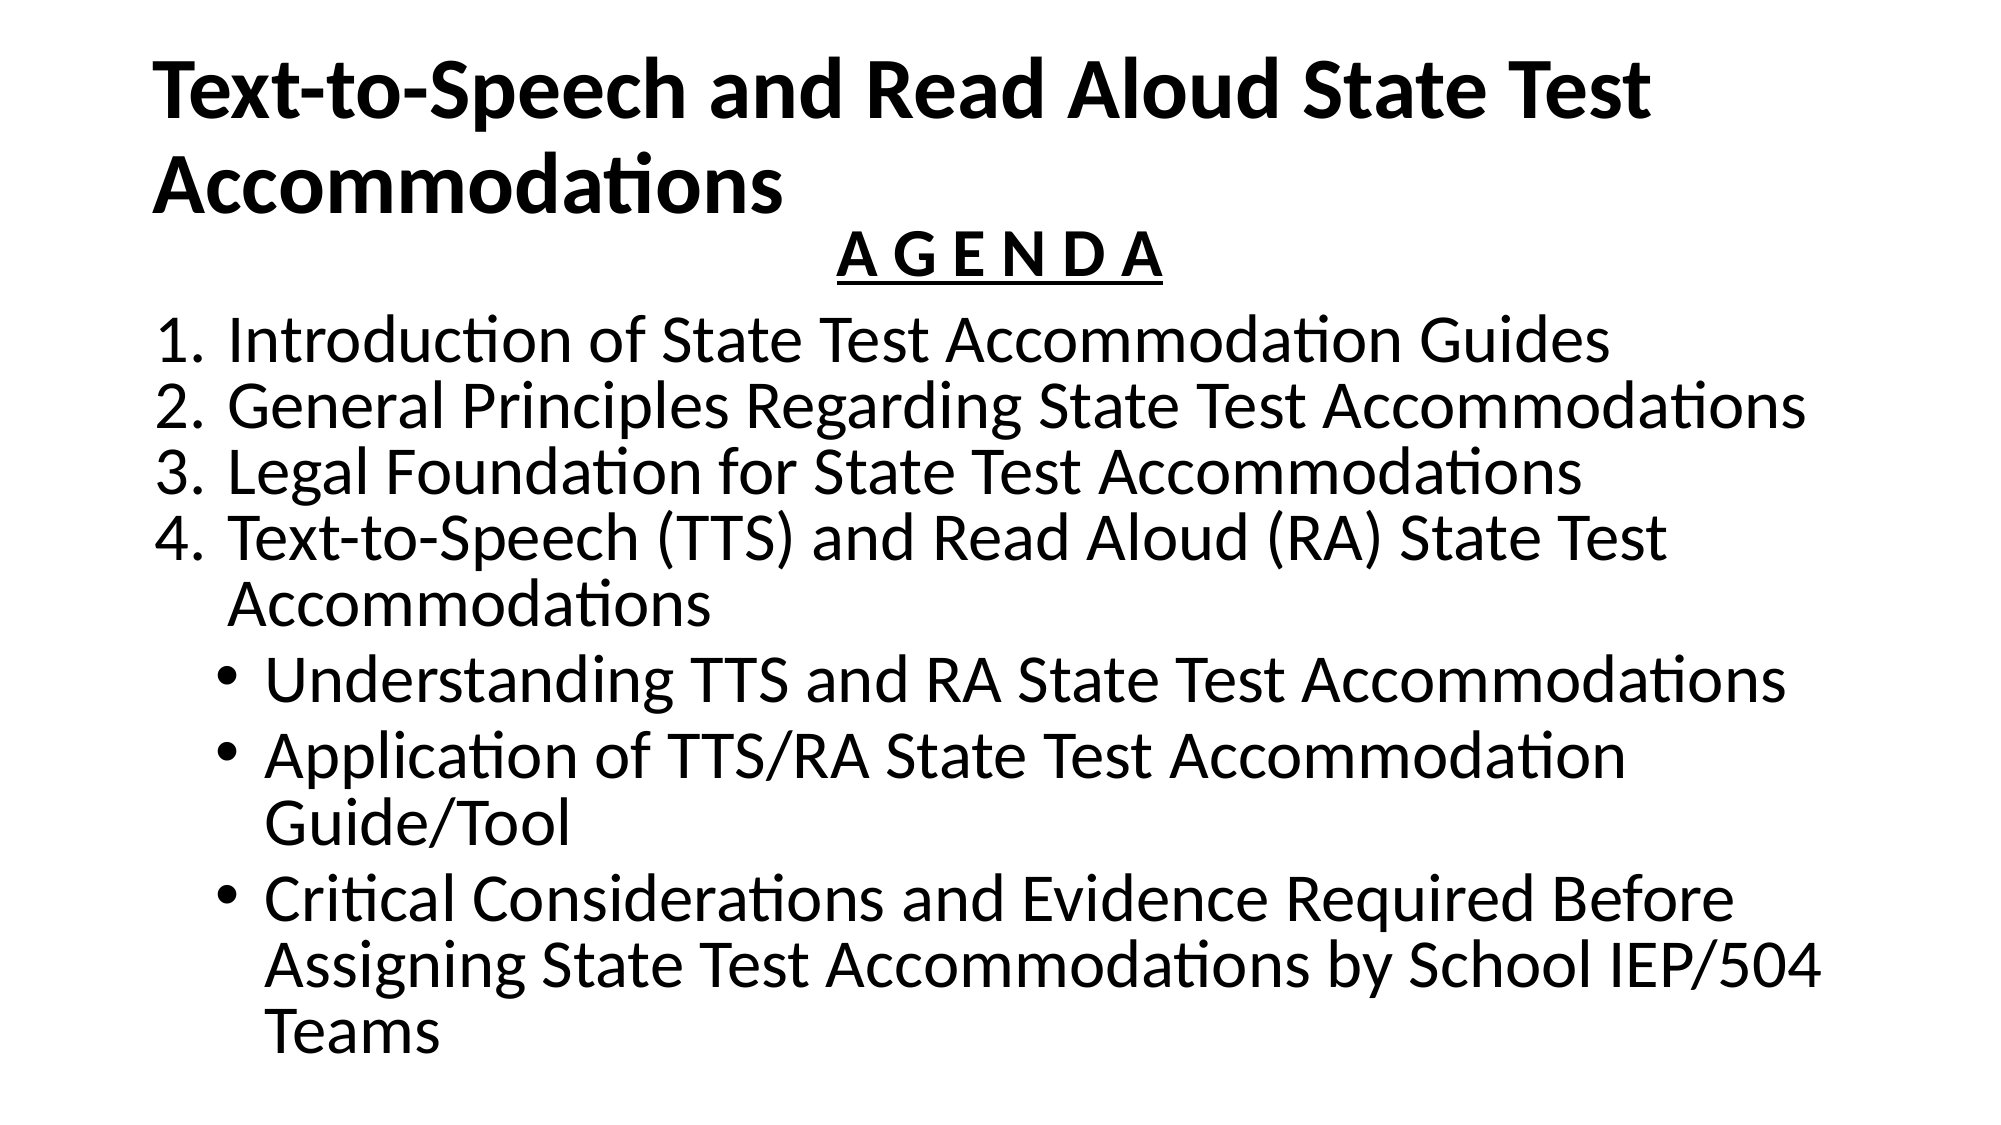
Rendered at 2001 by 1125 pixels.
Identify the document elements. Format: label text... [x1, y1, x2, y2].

title Text-to-Speech and Read Aloud State Test Accommodations [137, 59, 1863, 215]
text_box [981, 537, 1019, 588]
list A G E N D A Introduction of State Test Accommodation Guides General Principles Regarding State Test Accommodations Legal Foundation for State Test Accommodations Text-to-Speech (TTS) and Read Aloud (RA) State Test Accommodations Understanding TTS and RA State Test Accommodations Application of TTS/RA State Test Accommodation Guide/Tool Critical Considerations and Evidence Required Before Assigning State Test Accommodations by School IEP/504 Teams [137, 215, 1863, 1069]
